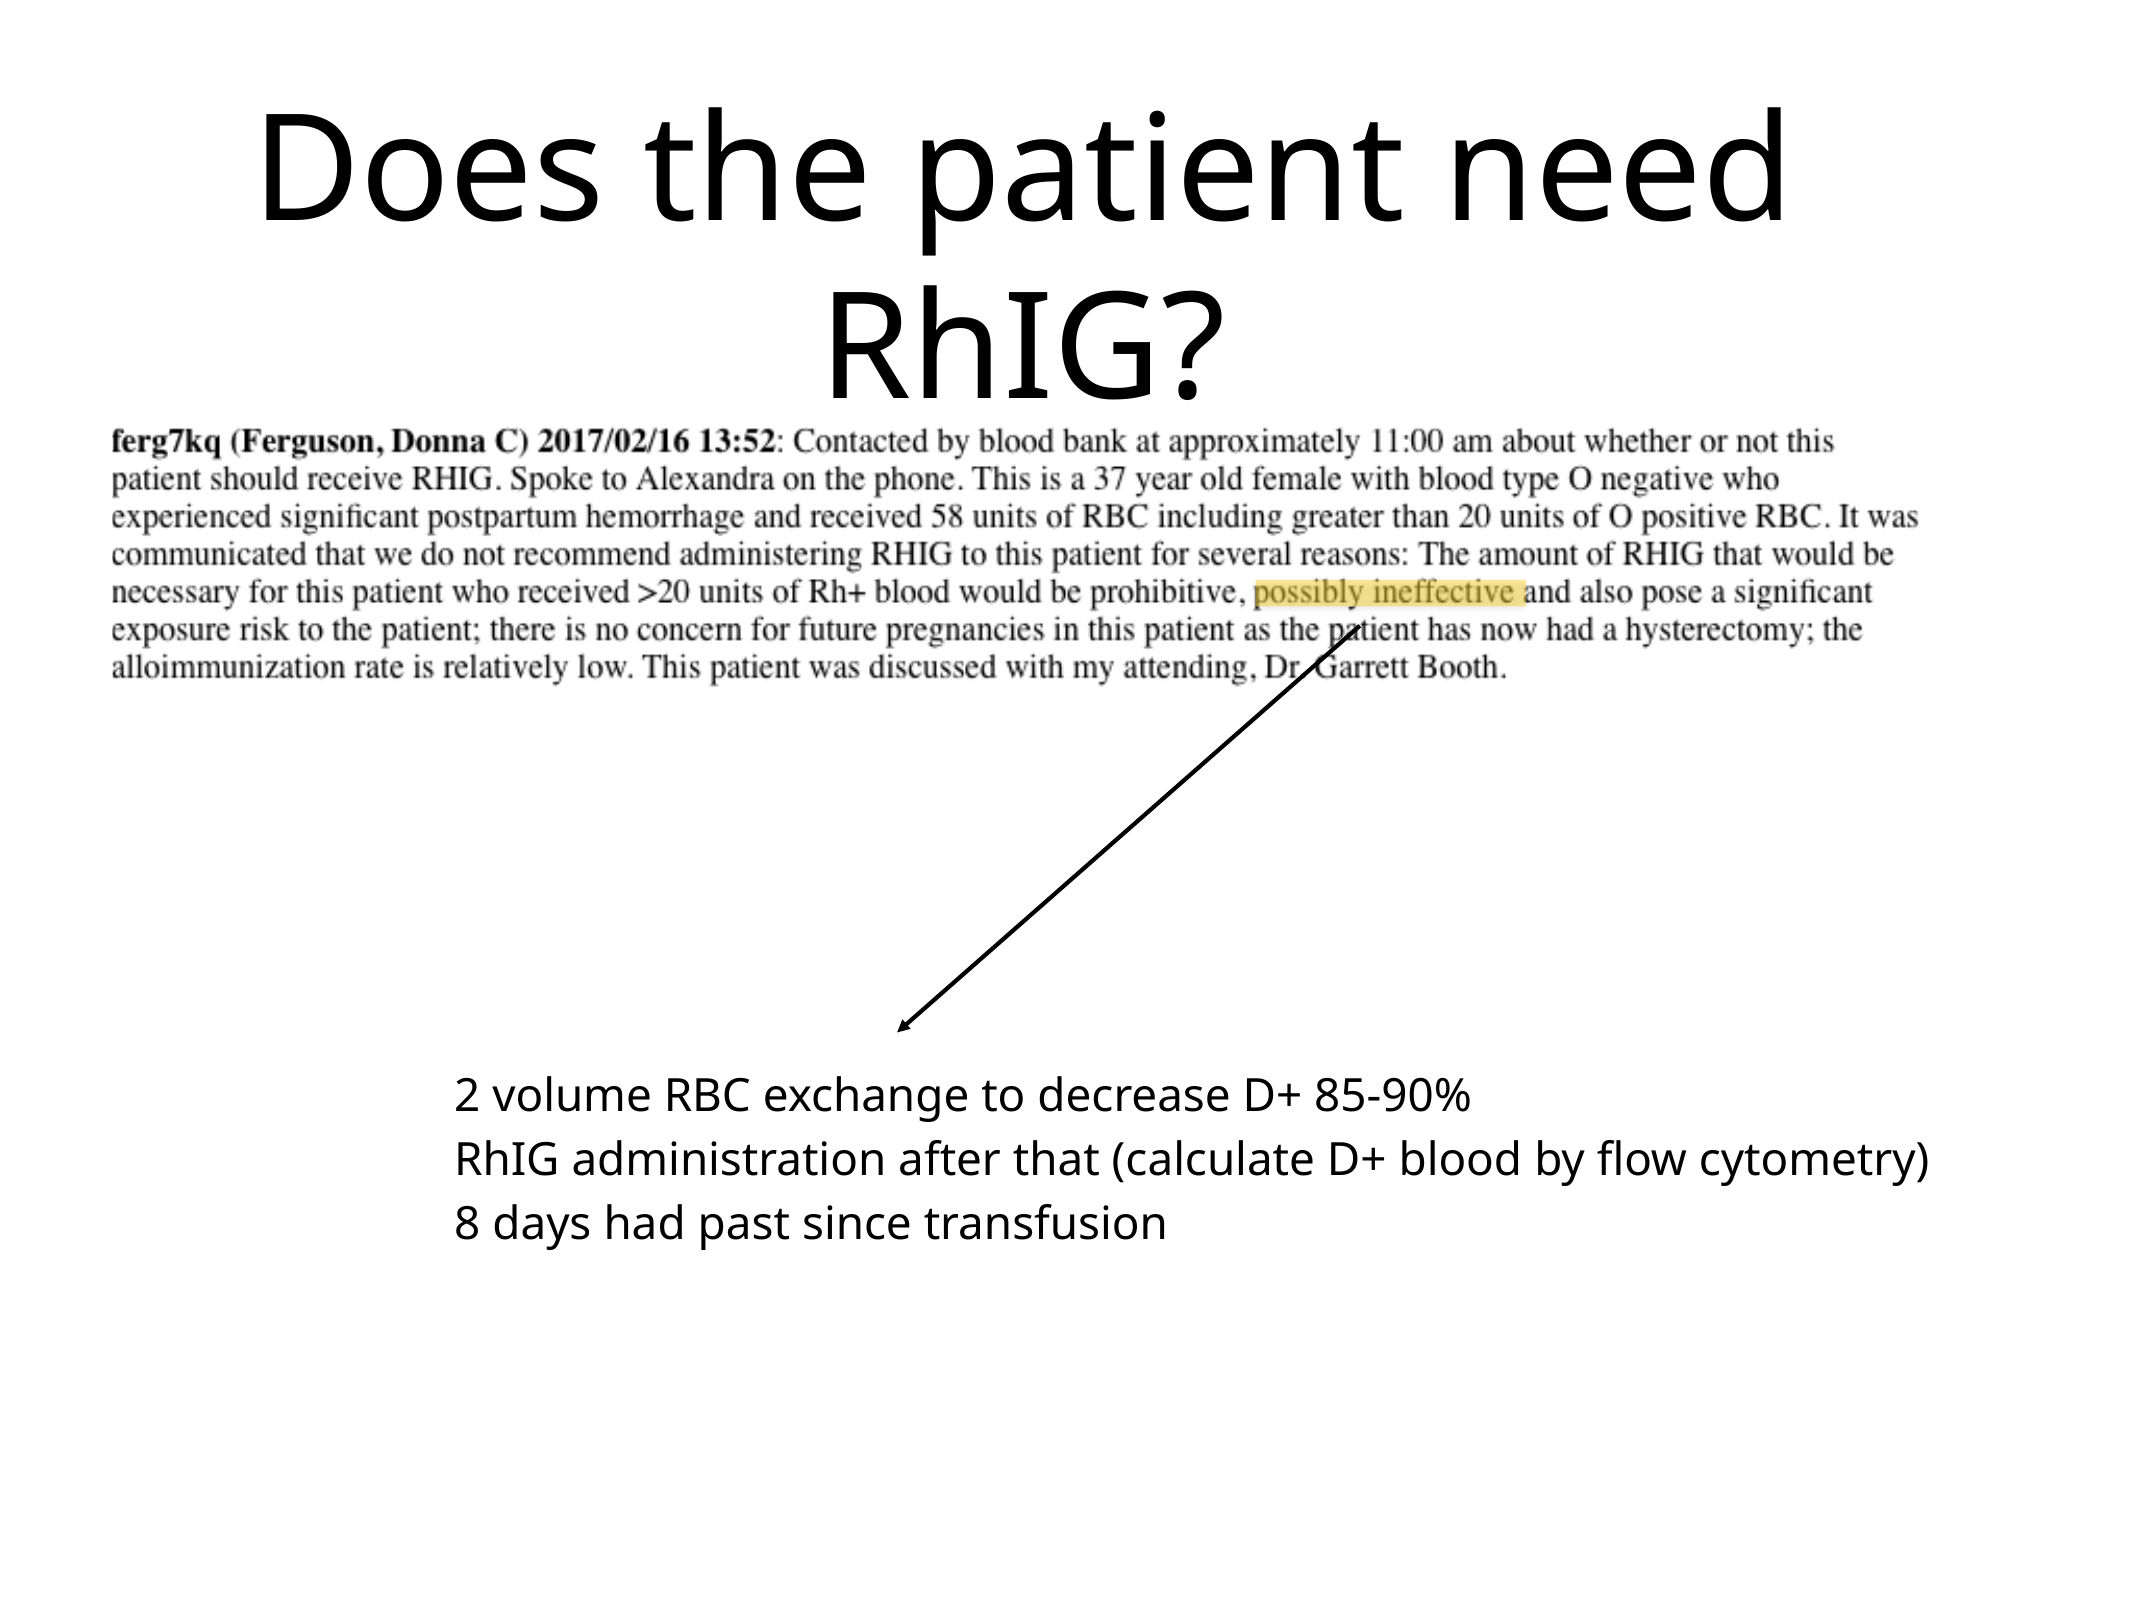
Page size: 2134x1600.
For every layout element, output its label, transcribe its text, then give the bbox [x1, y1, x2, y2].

text_box 2 volume RBC exchange to decrease D+ 85-90% RhIG administration after that (calculate D+ blood by flow cytometry) 8 days had past since transfusion [445, 1047, 1939, 1257]
text_box [897, 723, 1250, 1033]
title Does the patient need RhIG? [49, 72, 1996, 428]
picture [112, 419, 1933, 716]
